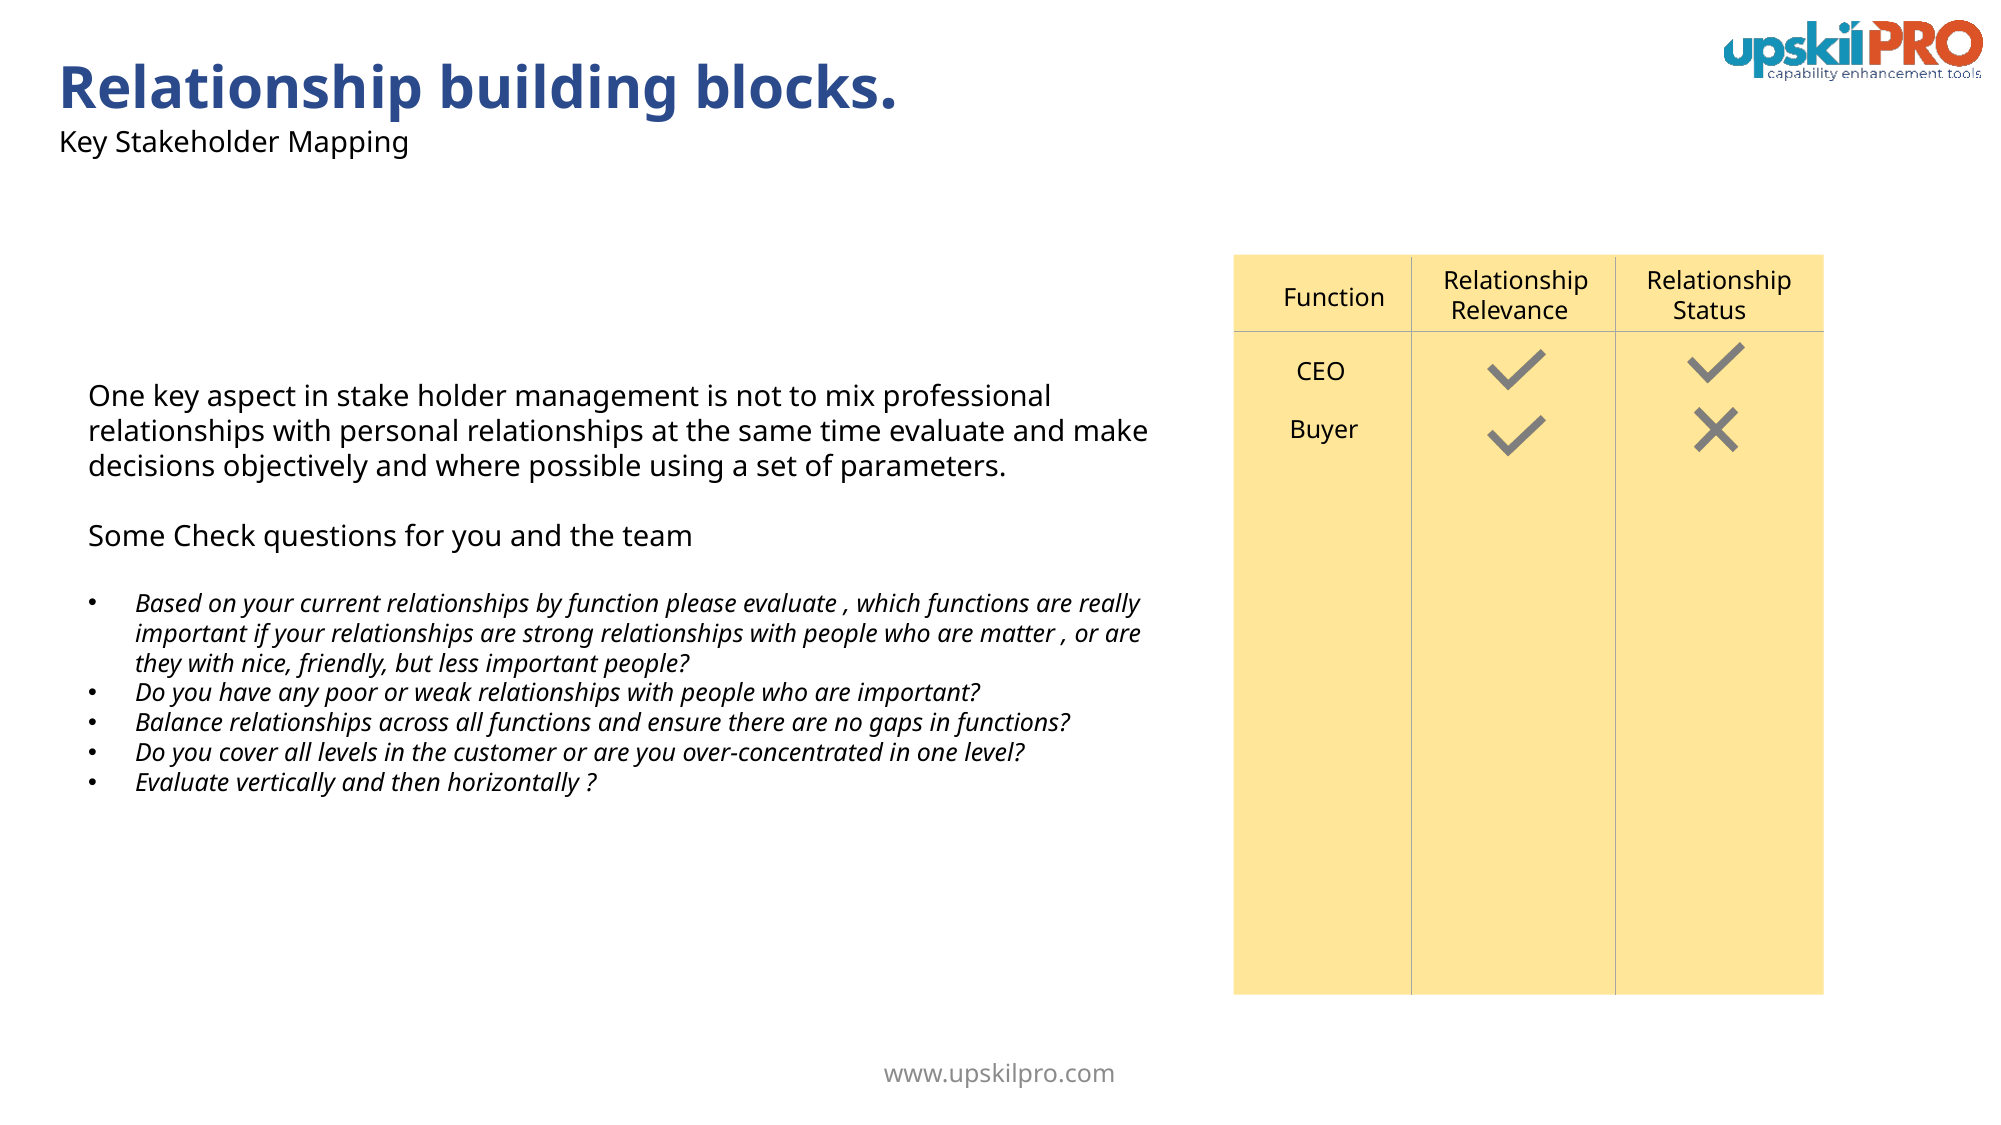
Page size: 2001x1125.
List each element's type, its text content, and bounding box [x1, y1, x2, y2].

picture [1686, 332, 1746, 393]
picture [1486, 339, 1546, 400]
picture [1486, 405, 1546, 466]
footer www.upskilpro.com [662, 1042, 1338, 1103]
text_box Relationship building blocks. Key Stakeholder Mapping [44, 34, 1442, 167]
picture [1724, 20, 1983, 81]
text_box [1233, 254, 1824, 995]
text_box One key aspect in stake holder management is not to mix professional relationships with personal relationships at the same time evaluate and make decisions objectively and where possible using a set of parameters. Some Check questions for you and the team Based on your current relationships by function please evaluate , which functions are really important if your relationships are strong relationships with people who are matter , or are they with nice, friendly, but less important people? Do you have any poor or weak relationships with people who are important? Balance relationships across all functions and ensure there are no gaps in functions? Do you cover all levels in the customer or are you over-concentrated in one level? Evaluate vertically and then horizontally ? [73, 369, 1201, 805]
picture [1686, 399, 1746, 460]
